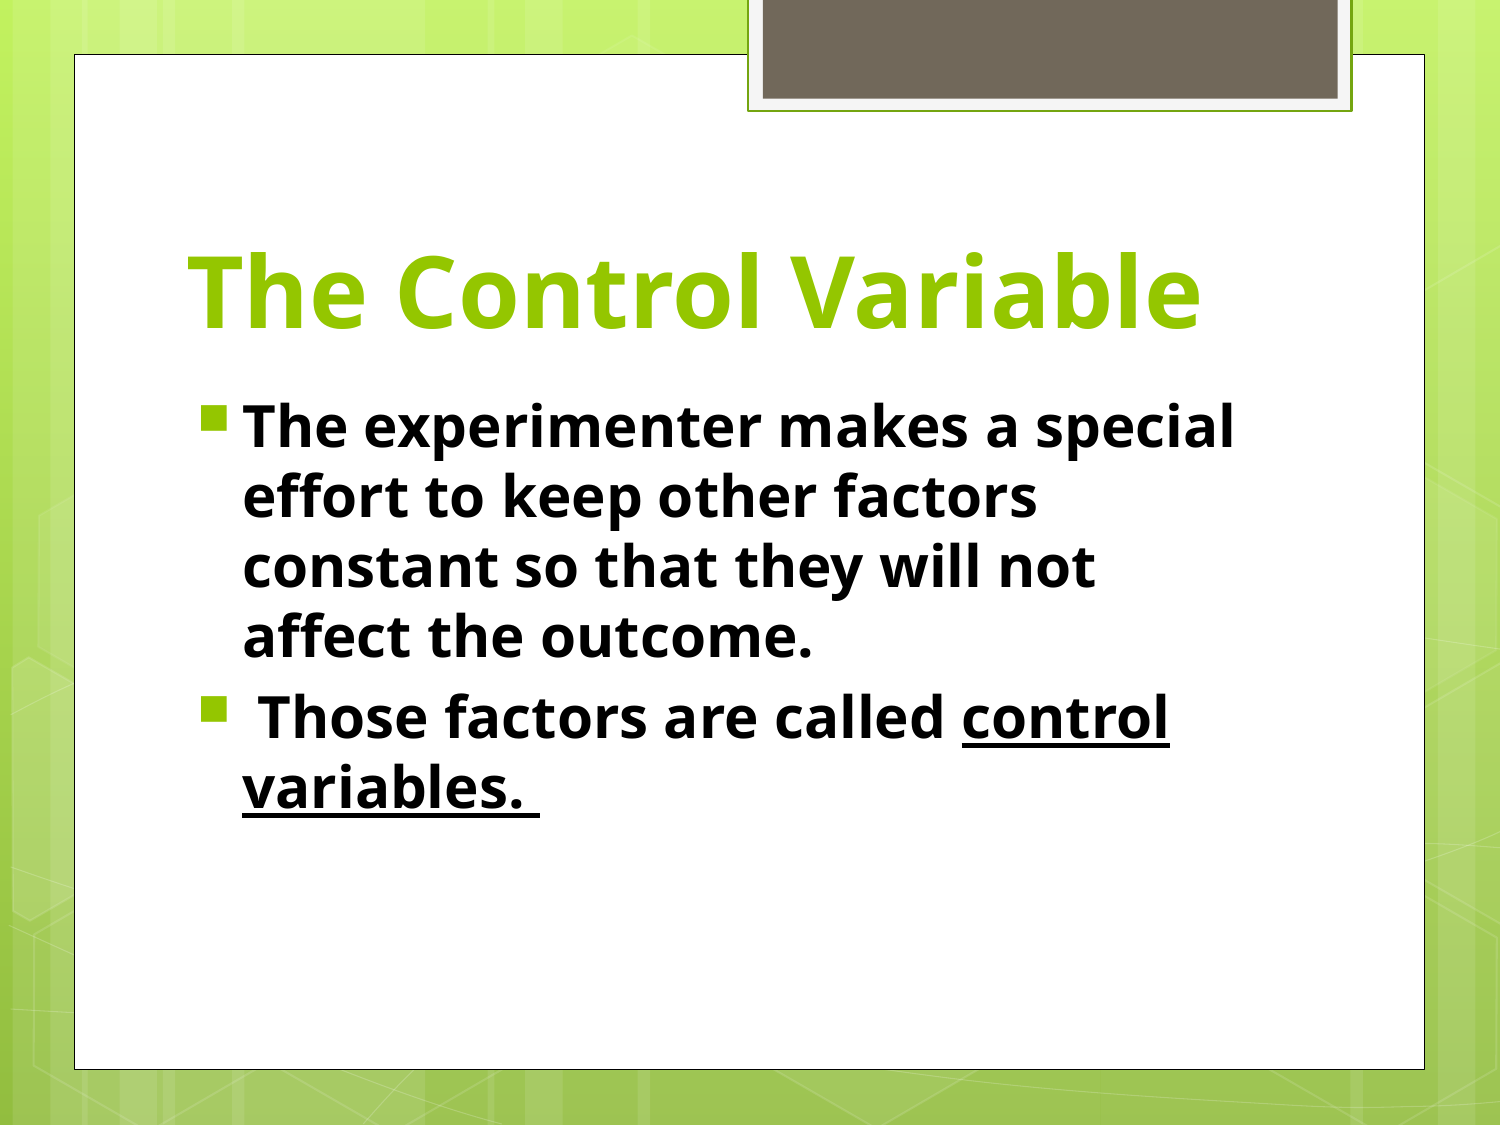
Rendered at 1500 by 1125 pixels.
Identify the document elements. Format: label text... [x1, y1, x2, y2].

title The Control Variable [170, 168, 1324, 357]
list The experimenter makes a special effort to keep other factors constant so that they will not affect the outcome. Those factors are called control variables. [170, 380, 1284, 957]
